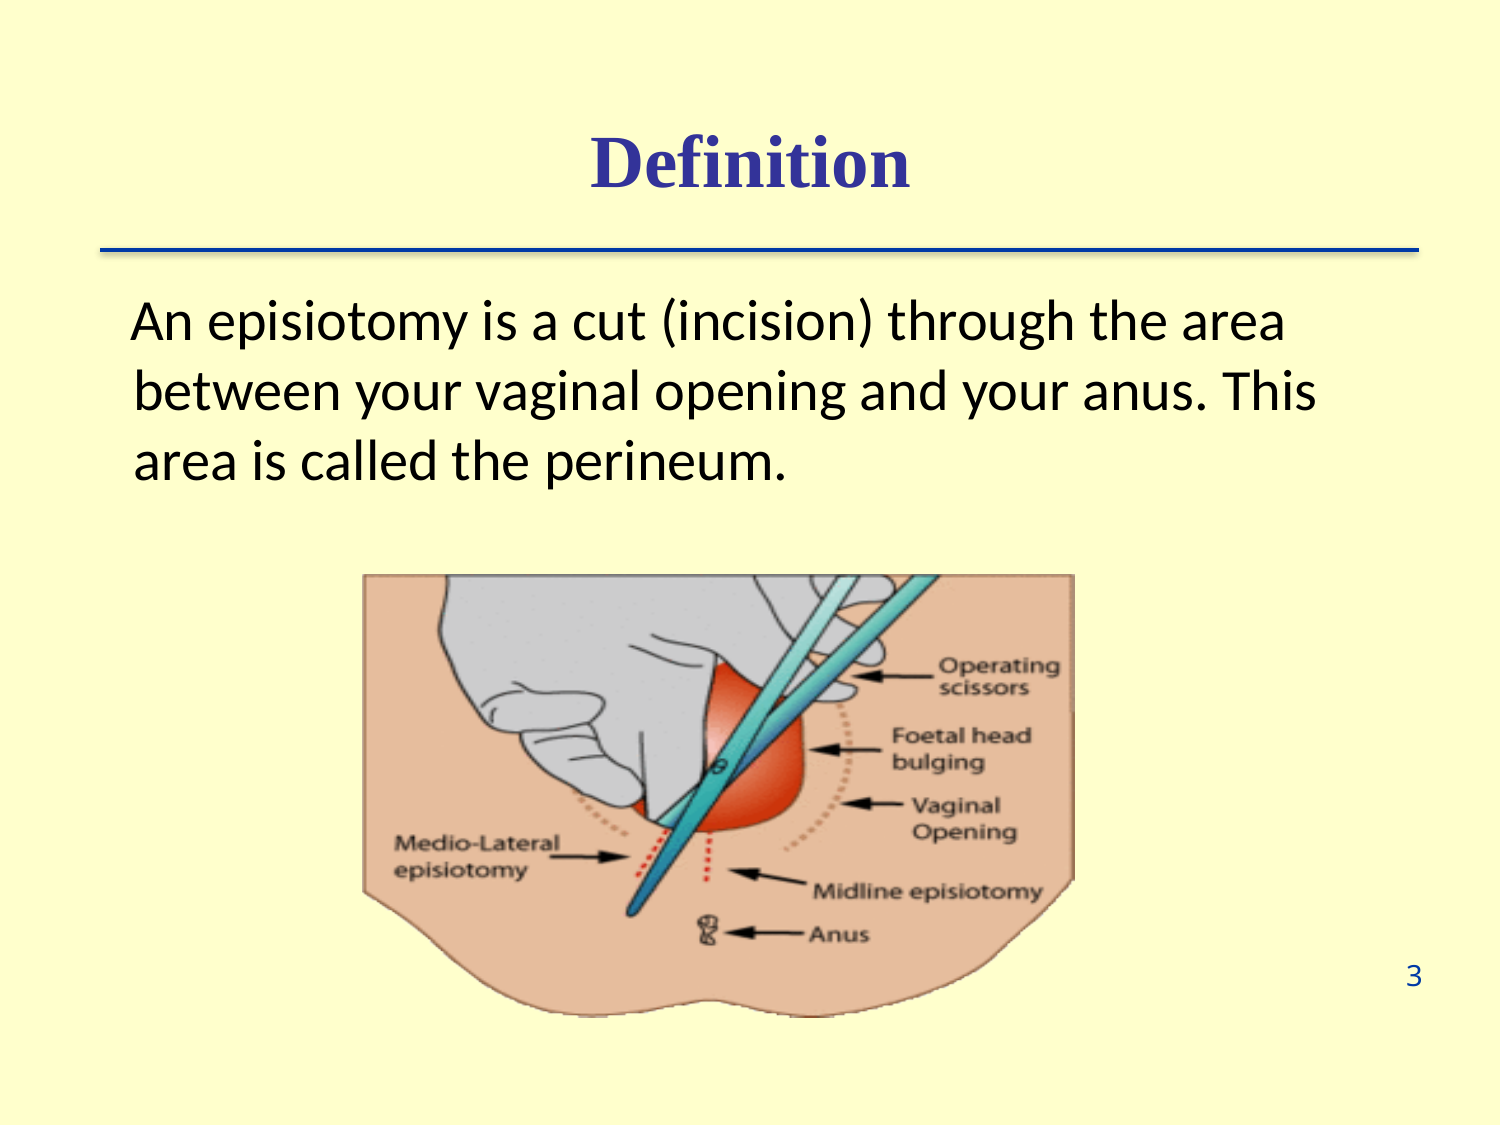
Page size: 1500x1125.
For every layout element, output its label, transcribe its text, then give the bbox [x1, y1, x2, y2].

picture [362, 574, 1076, 1018]
text_box Definition [362, 104, 1140, 210]
text_box An episiotomy is a cut (incision) through the area between your vaginal opening and your anus. This area is called the perineum. [62, 275, 1388, 1063]
text_box 3 [1087, 949, 1438, 1010]
